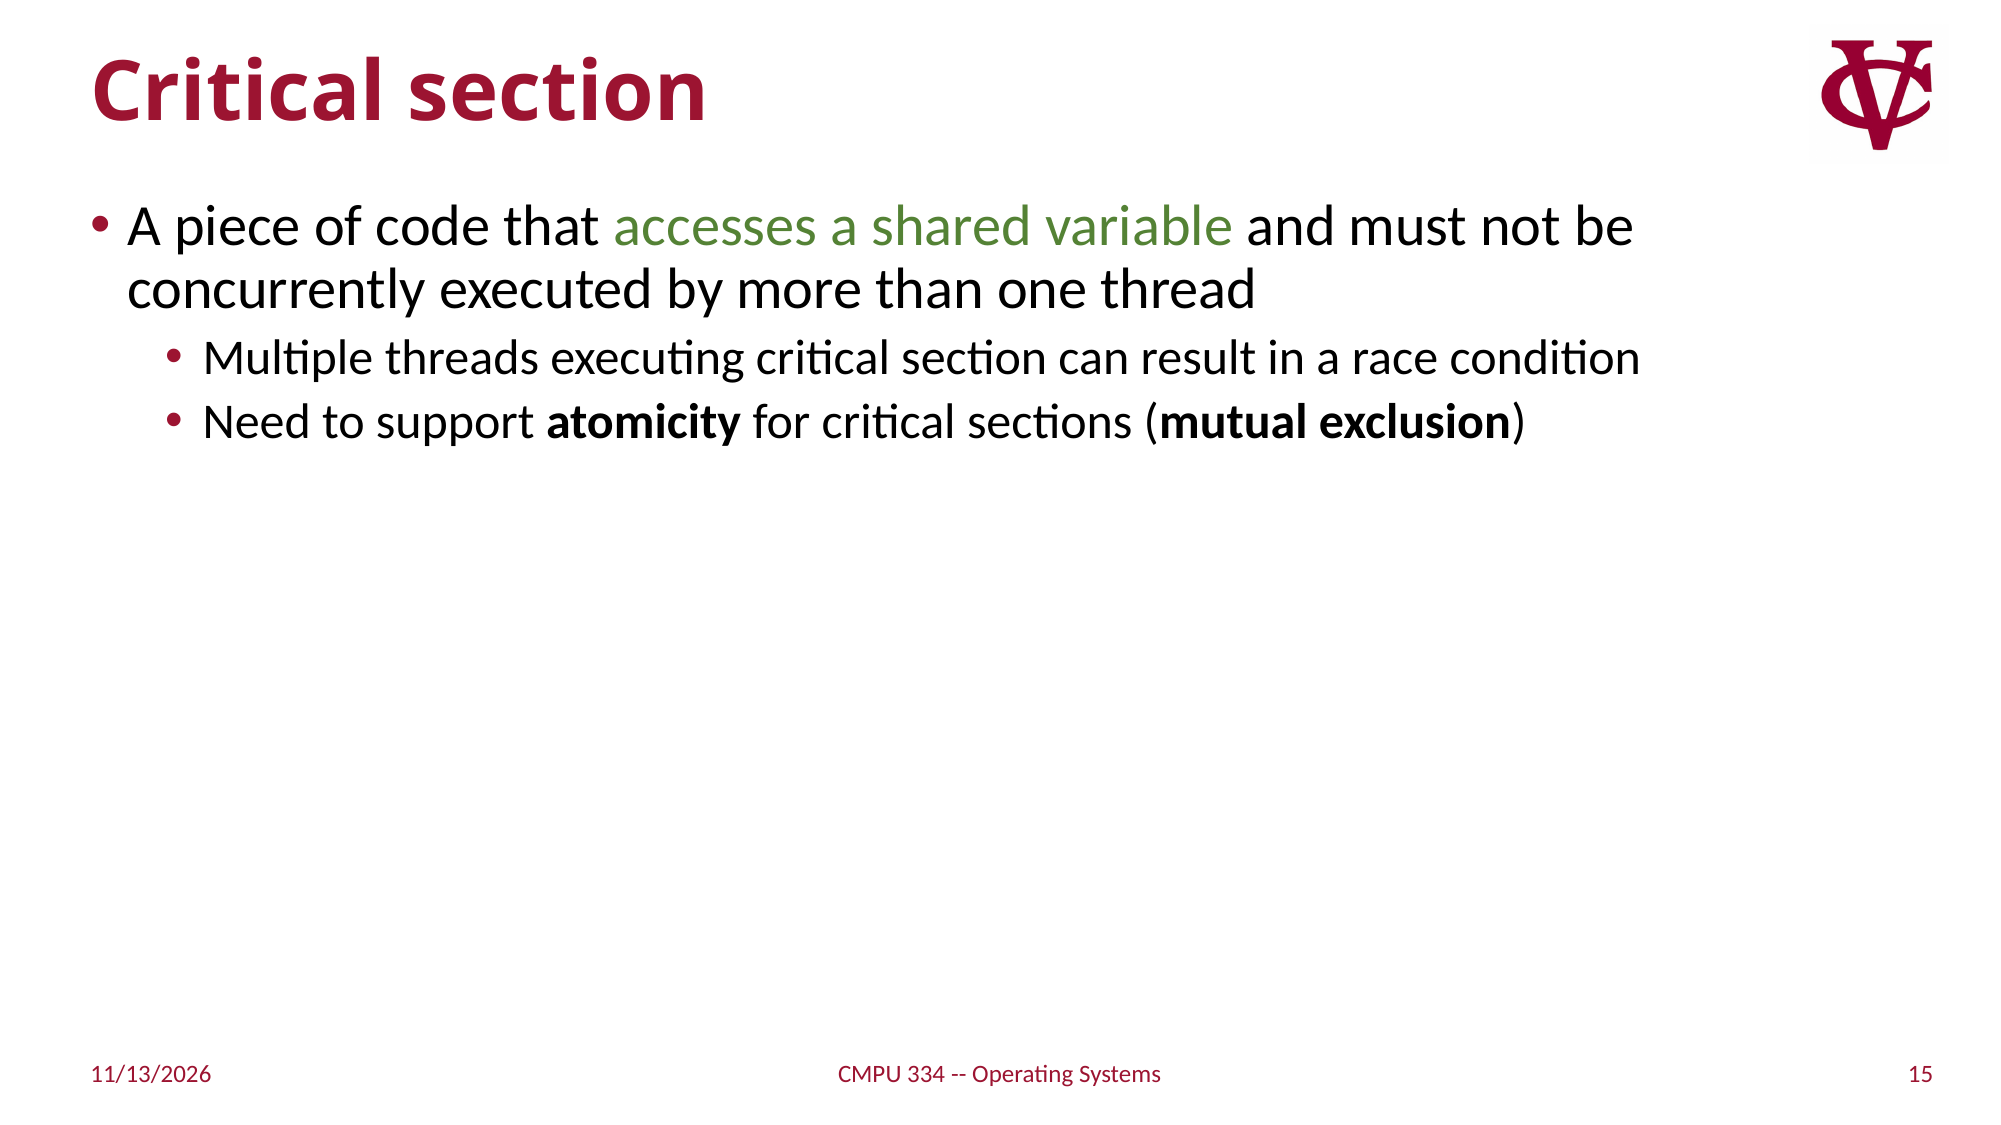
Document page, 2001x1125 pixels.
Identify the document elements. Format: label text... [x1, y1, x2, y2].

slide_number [75, 1042, 640, 1103]
list A piece of code that accesses a shared variable and must not be concurrently executed by more than one thread Multiple threads executing critical section can result in a race condition Need to support atomicity for critical sections (mutual exclusion) [75, 187, 1925, 1006]
picture [1809, 24, 1949, 164]
slide_number 15 [1384, 1042, 1949, 1103]
footer CMPU 334 -- Operating Systems [662, 1042, 1338, 1103]
title Critical section [75, 37, 1793, 151]
